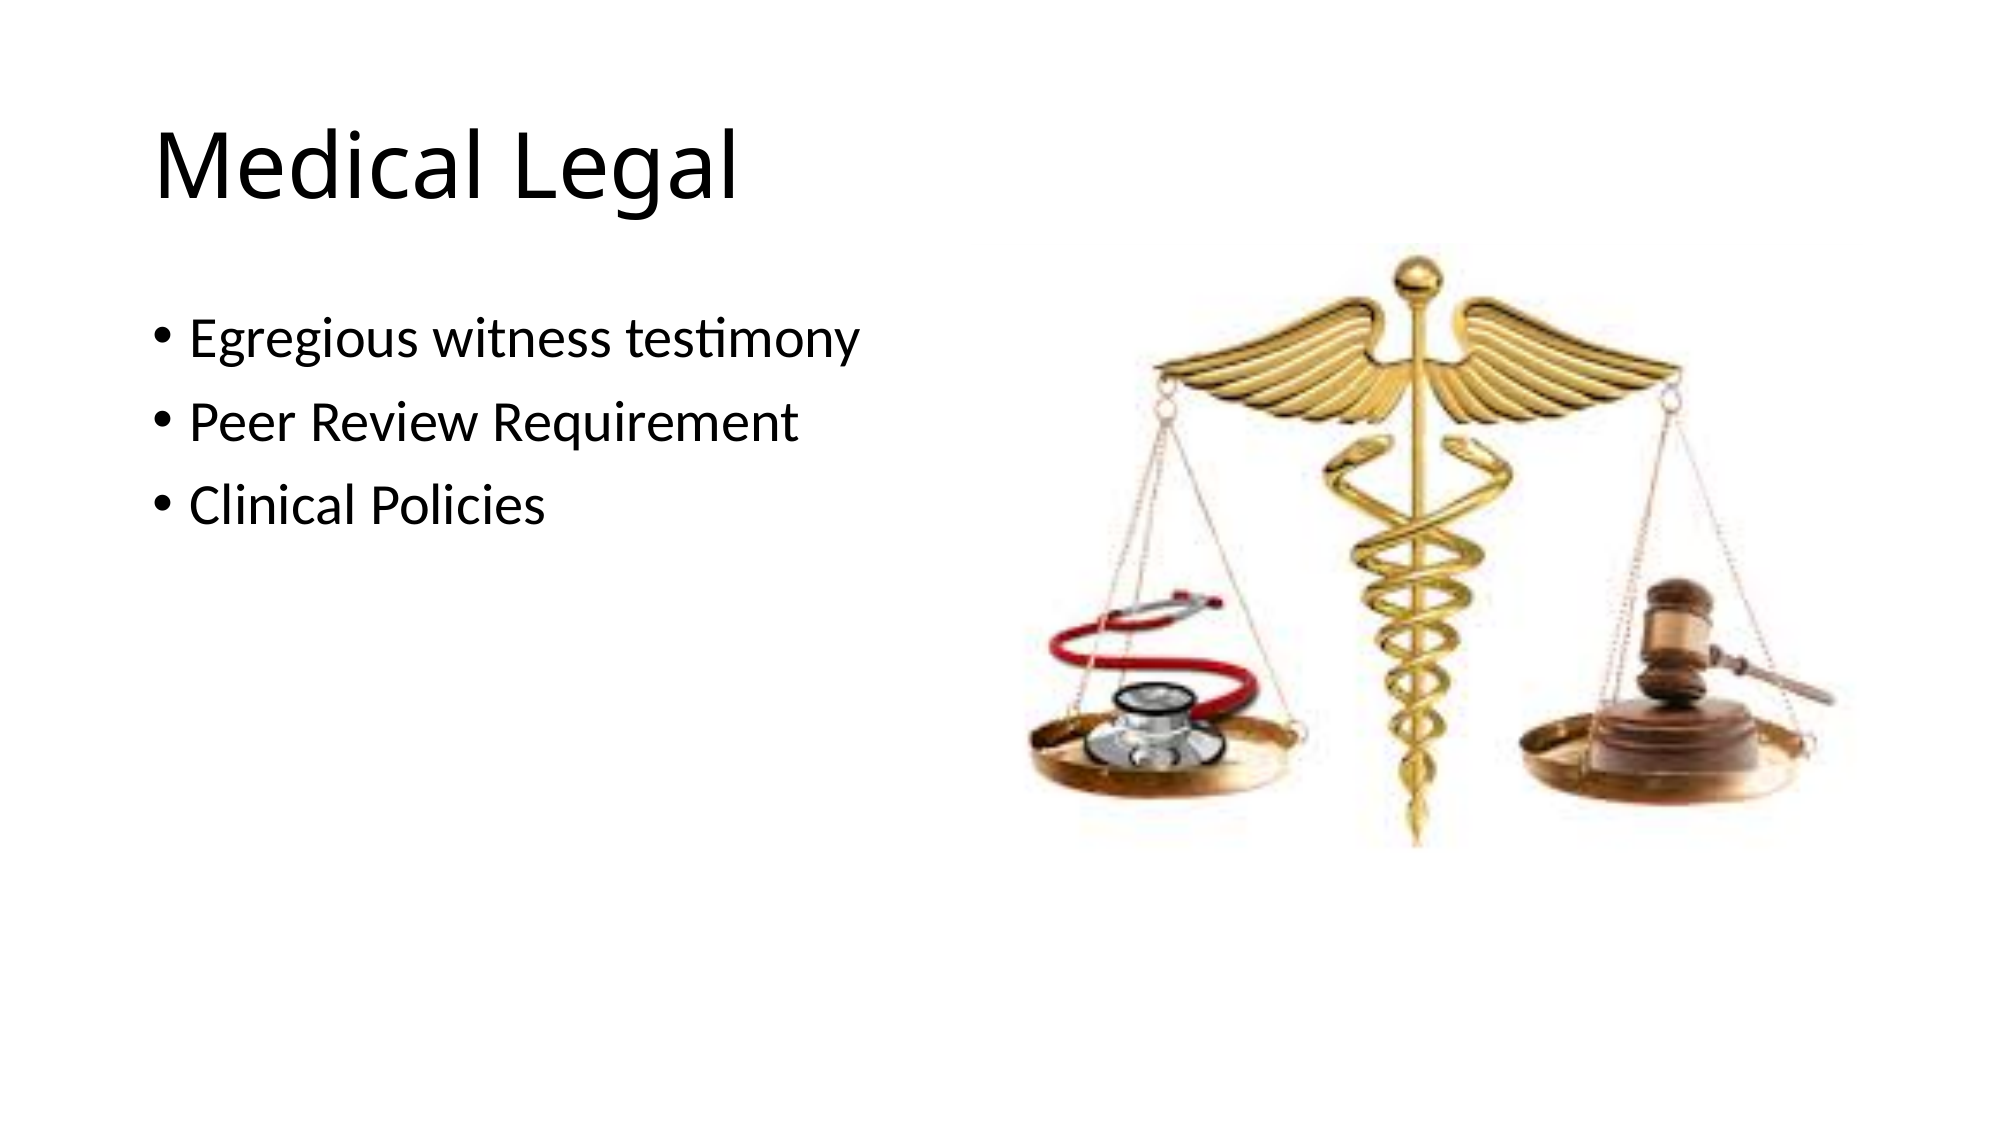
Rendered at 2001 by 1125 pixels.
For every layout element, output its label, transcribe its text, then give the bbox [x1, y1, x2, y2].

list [971, 243, 1863, 914]
list Egregious witness testimony Peer Review Requirement Clinical Policies [137, 299, 988, 1014]
title Medical Legal [137, 59, 1863, 278]
